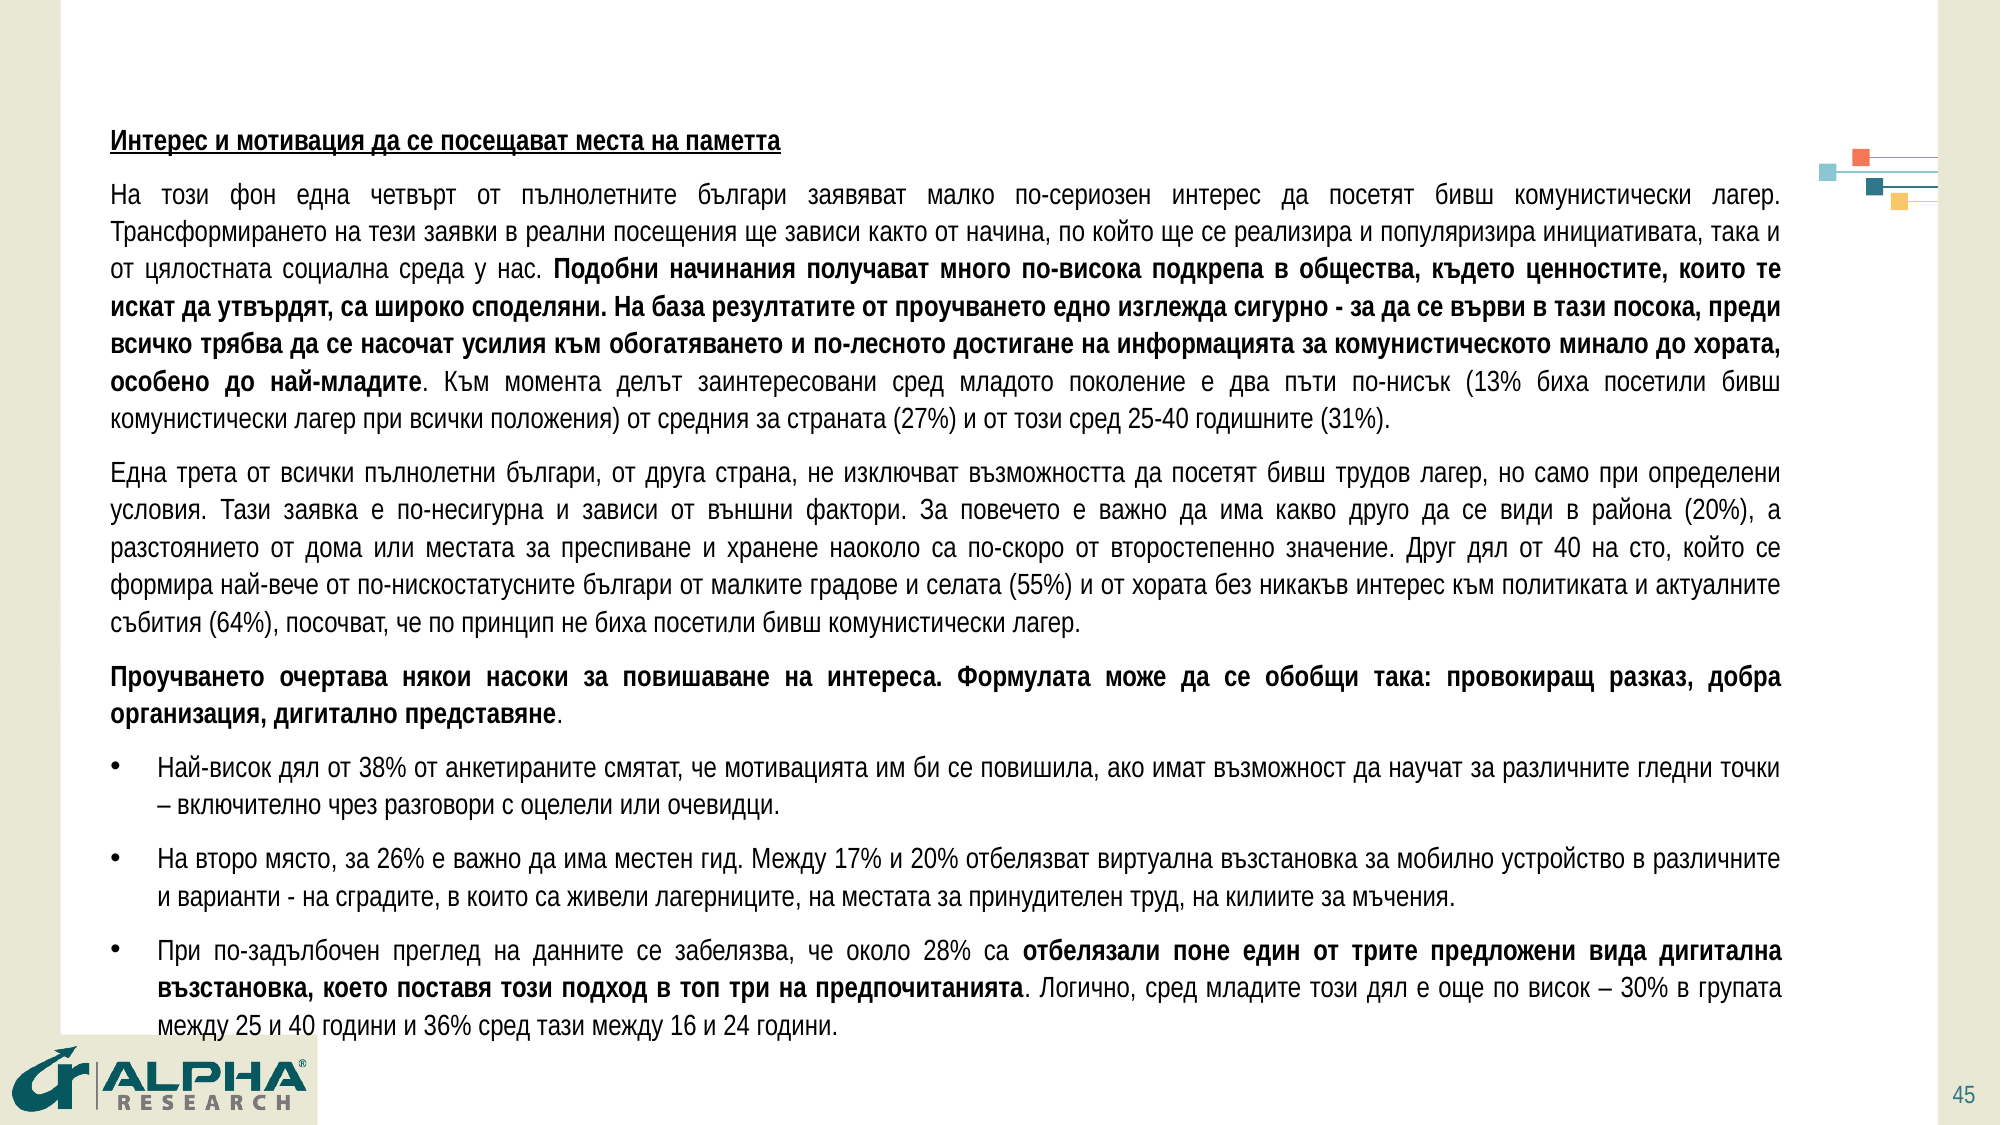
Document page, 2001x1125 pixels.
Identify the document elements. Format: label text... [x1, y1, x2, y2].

picture [12, 1046, 95, 1112]
text_box Интерес и мотивация да се посещават места на паметта На този фон една четвърт от пълнолетните българи заявяват малко по-сериозен интерес да посетят бивш комунистически лагер. Трансформирането на тези заявки в реални посещения ще зависи както от начина, по който ще се реализира и популяризира инициативата, така и от цялостната социална среда у нас. Подобни начинания получават много по-висока подкрепа в общества, където ценностите, които те искат да утвърдят, са широко споделяни. На база резултатите от проучването едно изглежда сигурно - за да се върви в тази посока, преди всичко трябва да се насочат усилия към обогатяването и по-лесното достигане на информацията за комунистическото минало до хората, особено до най-младите. Към момента делът заинтересовани сред младото поколение е два пъти по-нисък (13% биха посетили бивш комунистически лагер при всички положения) от средния за страната (27%) и от този сред 25-40 годишните (31%). Една трета от всички пълнолетни българи, от друга страна, не изключват възможността да посетят бивш трудов лагер, но само при определени условия. Тази заявка е по-несигурна и зависи от външни фактори. За повечето е важно да има какво друго да се види в района (20%), а разстоянието от дома или местата за преспиване и хранене наоколо са по-скоро от второстепенно значение. Друг дял от 40 на сто, който се формира най-вече от по-нискостатусните българи от малките градове и селата (55%) и от хората без никакъв интерес към политиката и актуалните събития (64%), посочват, че по принцип не биха посетили бивш комунистически лагер. Проучването очертава някои насоки за повишаване на интереса. Формулата може да се обобщи така: провокиращ разказ, добра организация, дигитално представяне. Най-висок дял от 38% от анкетираните смятат, че мотивацията им би се повишила, ако имат възможност да научат за различните гледни точки – включително чрез разговори с оцелели или очевидци. На второ място, за 26% е важно да има местен гид. Между 17% и 20% отбелязват виртуална възстановка за мобилно устройство в различните и варианти - на сградите, в които са живели лагерниците, на местата за принудителен труд, на килиите за мъчения. При по-задълбочен преглед на данните се забелязва, че около 28% са отбелязали поне един от трите предложени вида дигитална възстановка, което поставя този подход в топ три на предпочитанията. Логично, сред младите този дял е още по висок – 30% в групата между 25 и 40 години и 36% сред тази между 16 и 24 години. [95, 111, 1798, 1125]
slide_number 45 [1923, 1063, 1991, 1124]
